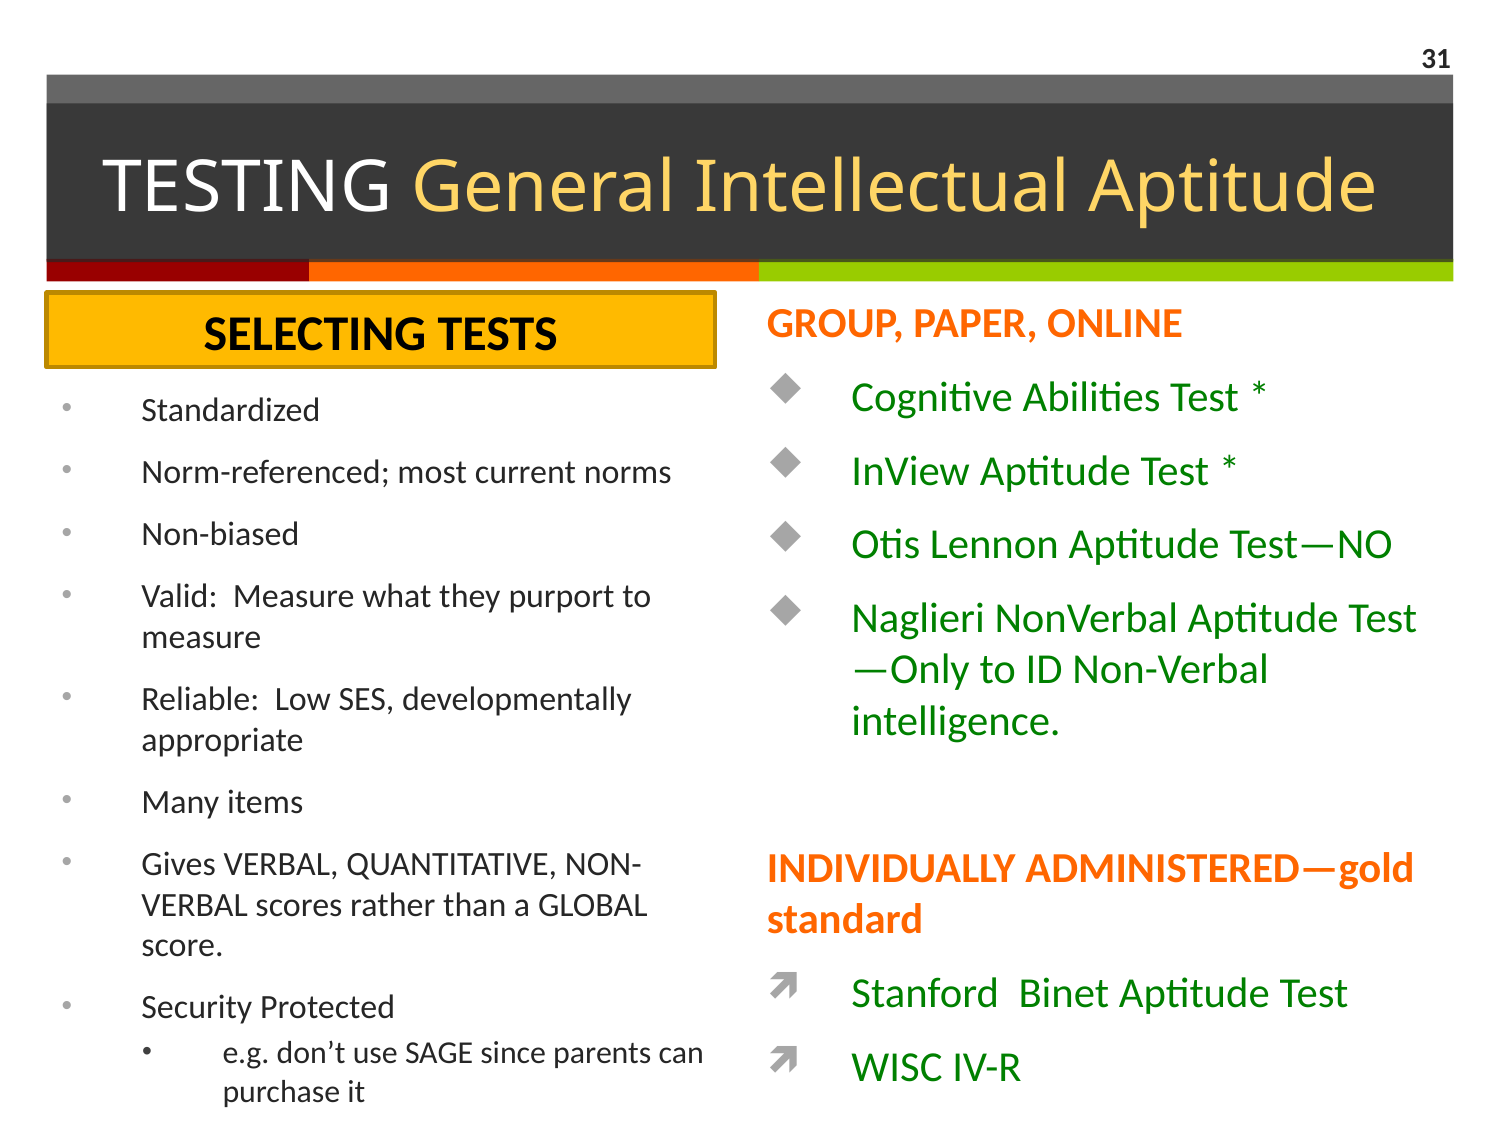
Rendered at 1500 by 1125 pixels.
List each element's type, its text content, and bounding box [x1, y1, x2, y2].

slide_number 31 [1362, 27, 1466, 87]
text_box SELECTING TESTS [44, 290, 717, 369]
list Standardized Norm-referenced; most current norms Non-biased Valid: Measure what they purport to measure Reliable: Low SES, developmentally appropriate Many items Gives VERBAL, QUANTITATIVE, NON-VERBAL scores rather than a GLOBAL score. Security Protected e.g. don’t use SAGE since parents can purchase it [46, 379, 752, 1125]
title TESTING General Intellectual Aptitude [46, 103, 1454, 263]
list GROUP, PAPER, ONLINE Cognitive Abilities Test * InView Aptitude Test * Otis Lennon Aptitude Test—NO Naglieri NonVerbal Aptitude Test—Only to ID Non-Verbal intelligence. INDIVIDUALLY ADMINISTERED—gold standard Stanford Binet Aptitude Test WISC IV-R [751, 287, 1454, 1098]
